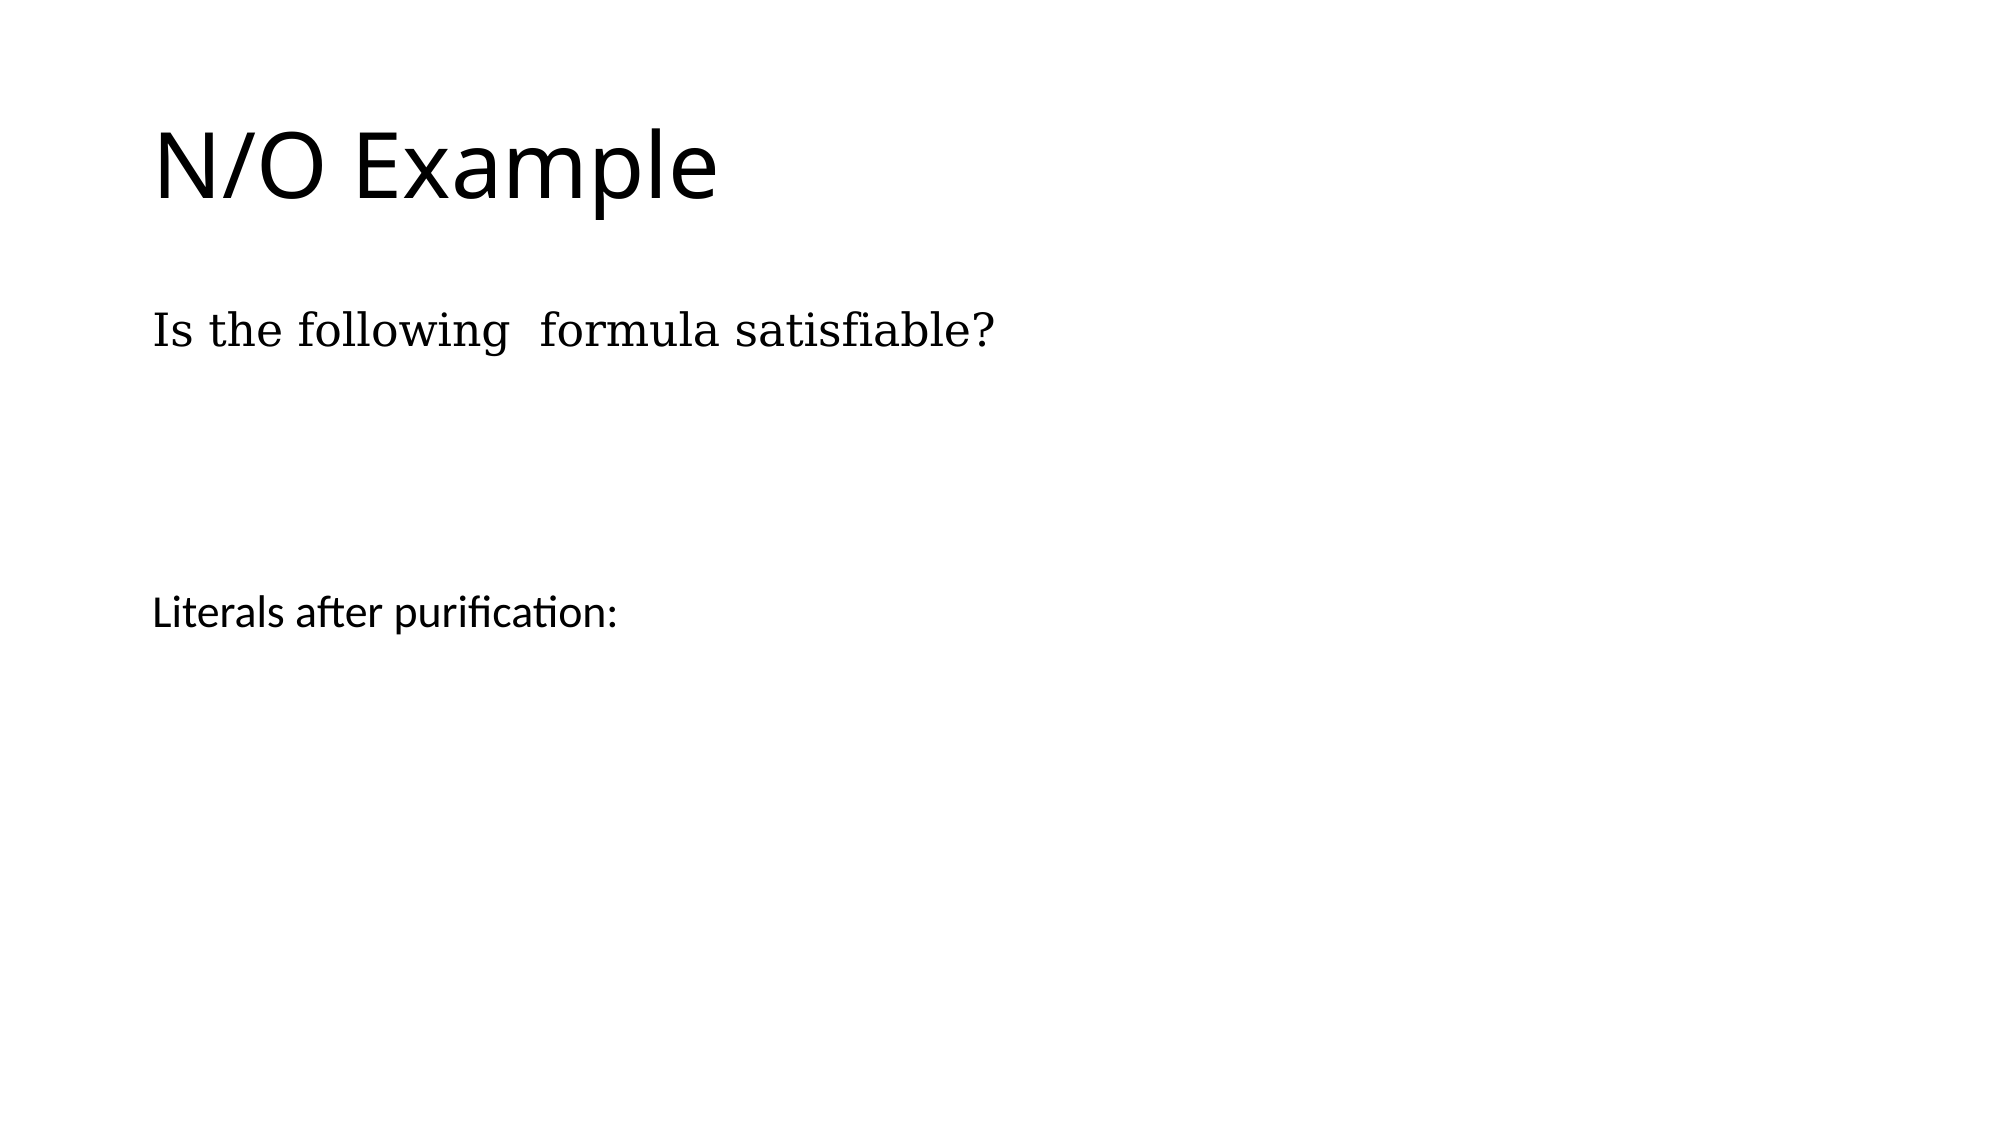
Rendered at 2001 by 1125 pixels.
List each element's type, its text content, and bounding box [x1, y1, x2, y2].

title N/O Example [137, 59, 1863, 278]
